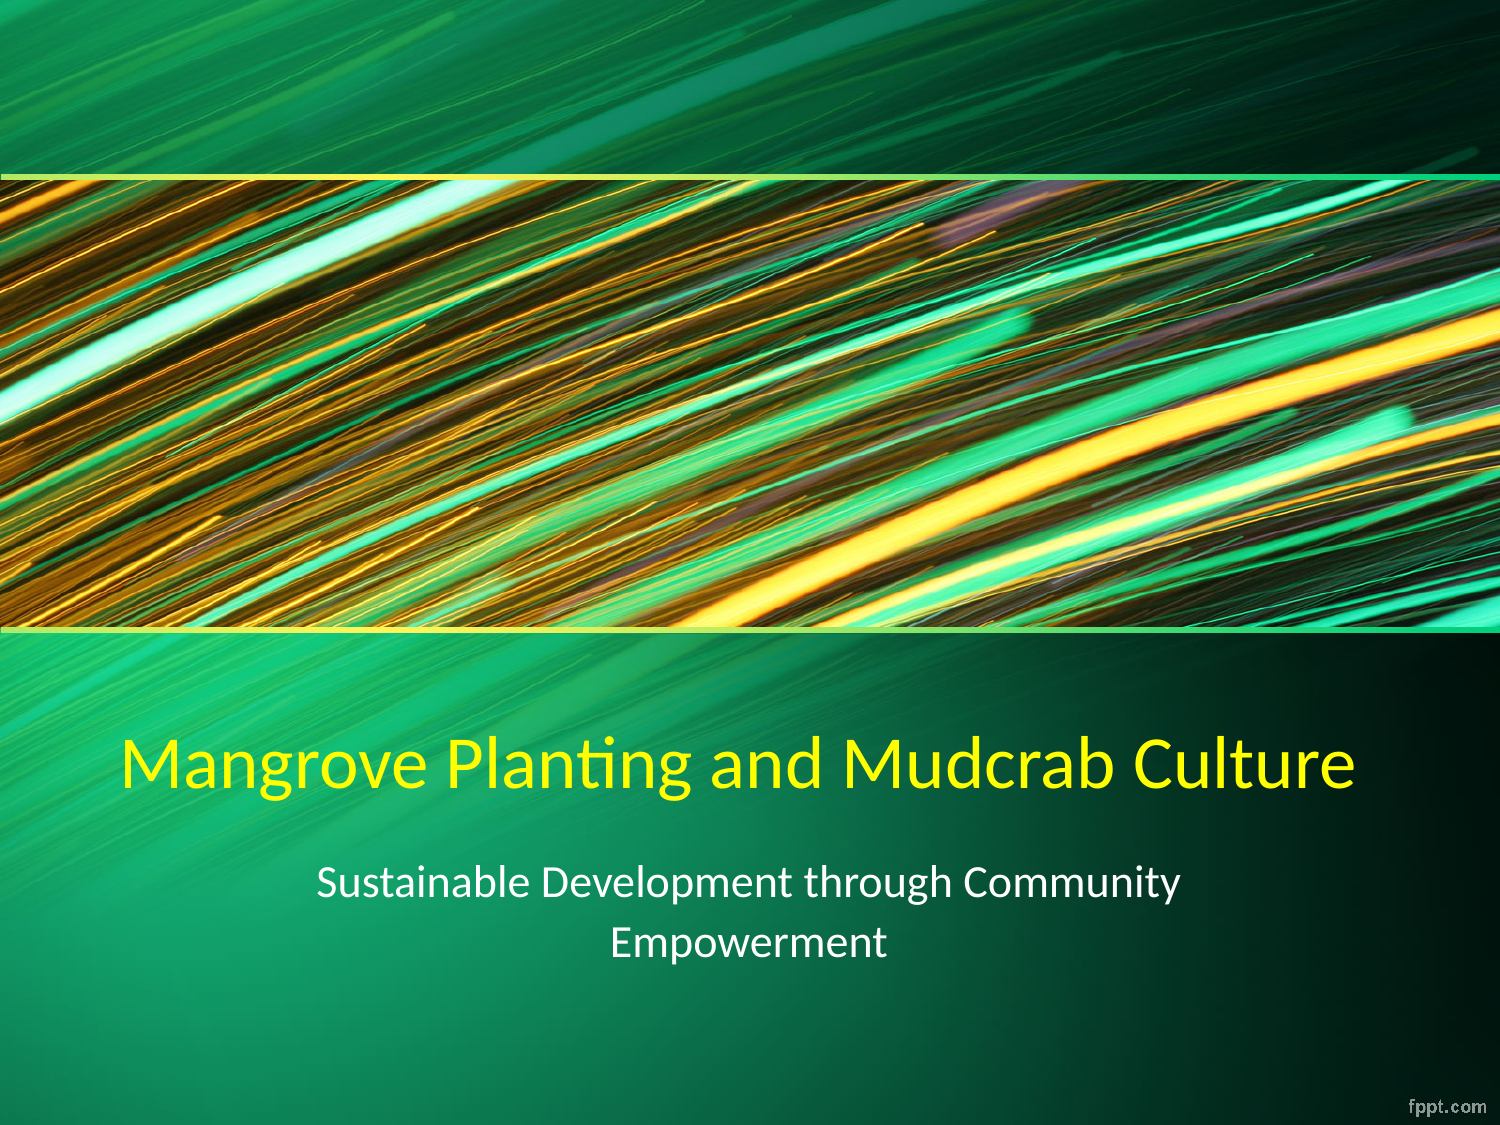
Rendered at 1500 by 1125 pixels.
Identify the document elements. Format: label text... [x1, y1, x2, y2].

picture [0, 0, 1500, 1125]
subtitle Sustainable Development through Community Empowerment [223, 838, 1274, 976]
title Mangrove Planting and Mudcrab Culture [101, 687, 1377, 829]
